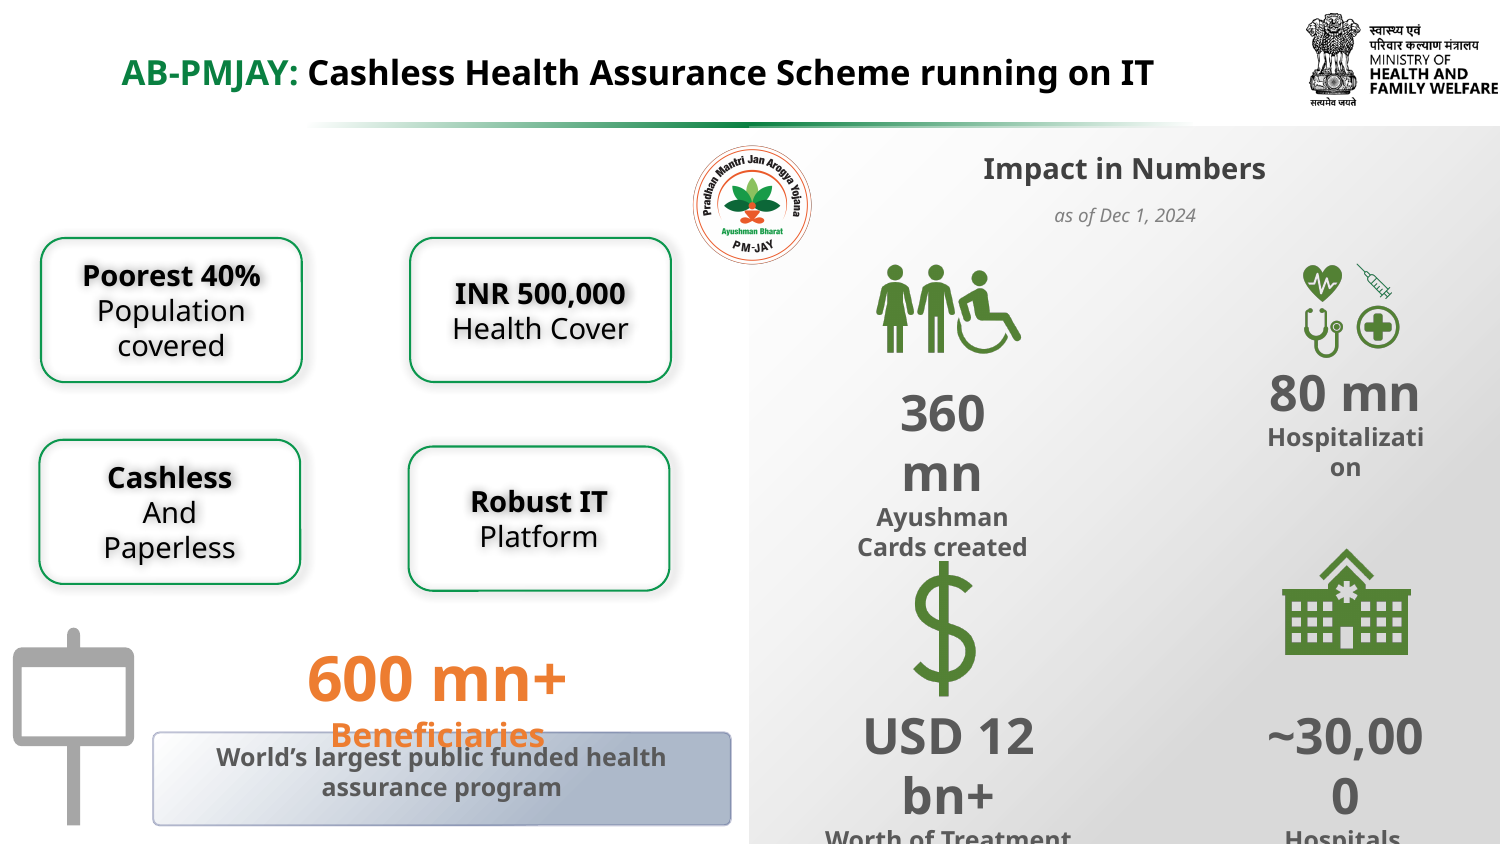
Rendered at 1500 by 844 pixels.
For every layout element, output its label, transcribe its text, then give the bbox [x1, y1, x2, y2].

text_box as of Dec 1, 2024 [942, 194, 1308, 234]
picture [1271, 529, 1422, 680]
picture [684, 143, 816, 268]
text_box [12, 627, 135, 826]
picture [873, 233, 1024, 384]
text_box Cashless And Paperless [38, 438, 302, 585]
text_box INR 500,000 Health Cover [409, 236, 673, 384]
text_box 600 mn+ Beneficiaries [211, 631, 665, 762]
text_box 80 mn Hospitalization [1245, 353, 1447, 489]
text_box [1295, 256, 1405, 360]
picture [1306, 13, 1498, 106]
text_box USD 12 bn+ Worth of Treatment [805, 697, 1092, 844]
text_box Poorest 40% Population covered [39, 236, 303, 384]
text_box World’s largest public funded health assurance program [152, 731, 732, 827]
title AB-PMJAY: Cashless Health Assurance Scheme running on IT [3, 37, 1282, 113]
text_box Impact in Numbers [942, 143, 1308, 193]
text_box ~30,000 Hospitals Empanelled [1245, 697, 1447, 844]
text_box Robust IT Platform [407, 445, 671, 592]
text_box 360 mn Ayushman Cards created [839, 374, 1046, 569]
text_box [749, 126, 1500, 844]
picture [868, 553, 1019, 704]
